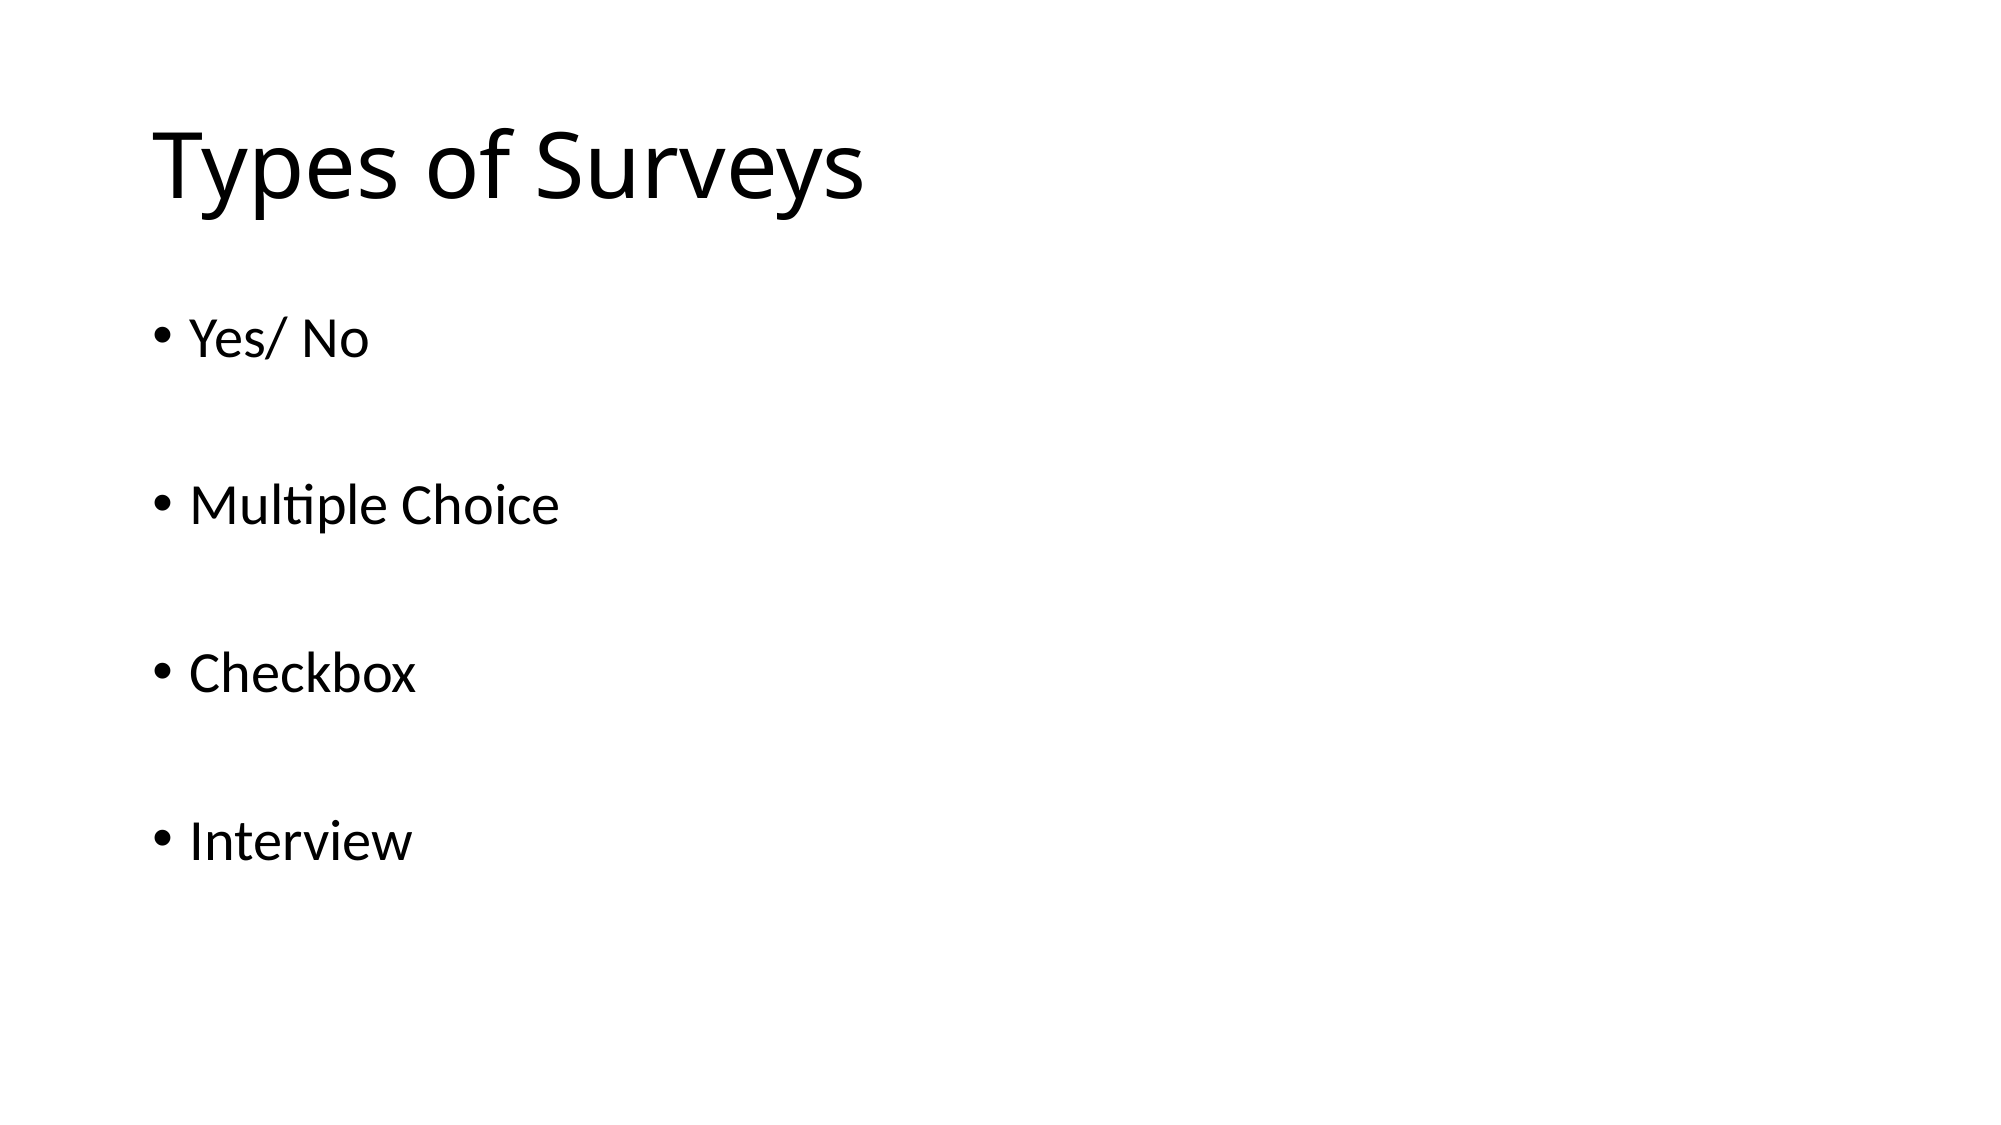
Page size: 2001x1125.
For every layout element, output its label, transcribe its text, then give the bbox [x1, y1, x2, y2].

title Types of Surveys [137, 59, 1863, 278]
list Yes/ No Multiple Choice Checkbox Interview [137, 299, 1863, 1014]
